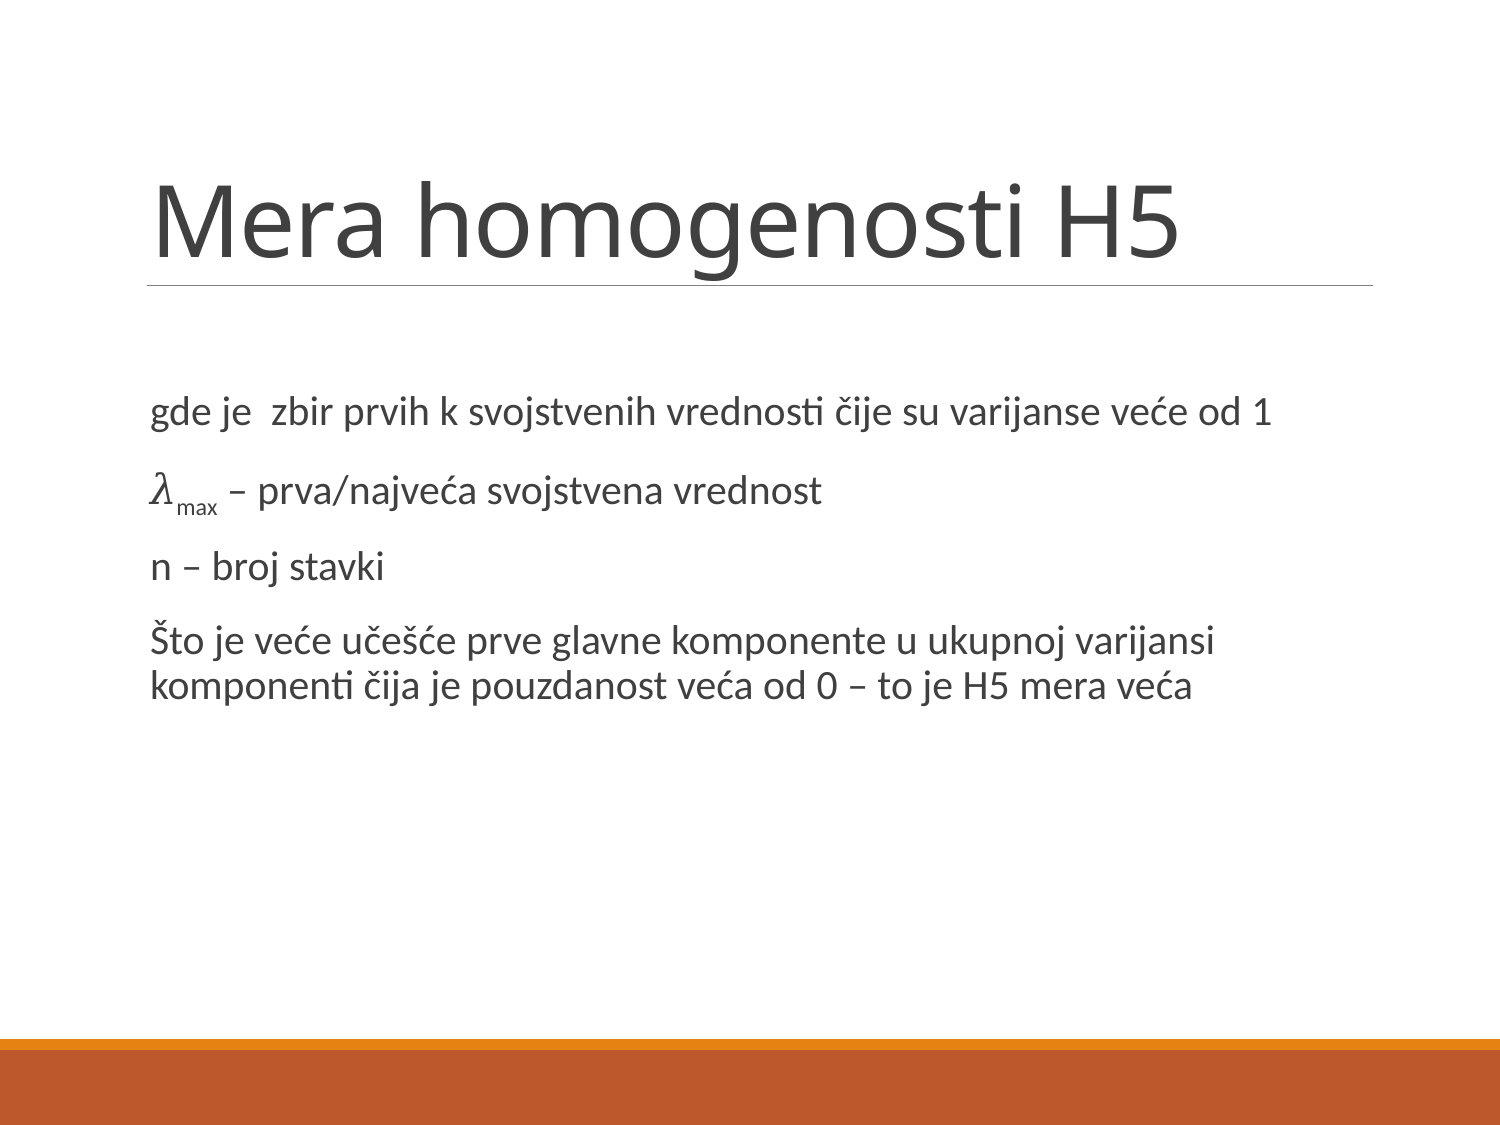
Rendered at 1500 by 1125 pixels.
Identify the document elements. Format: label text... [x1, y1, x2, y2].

title Mera homogenosti H5 [135, 47, 1373, 285]
